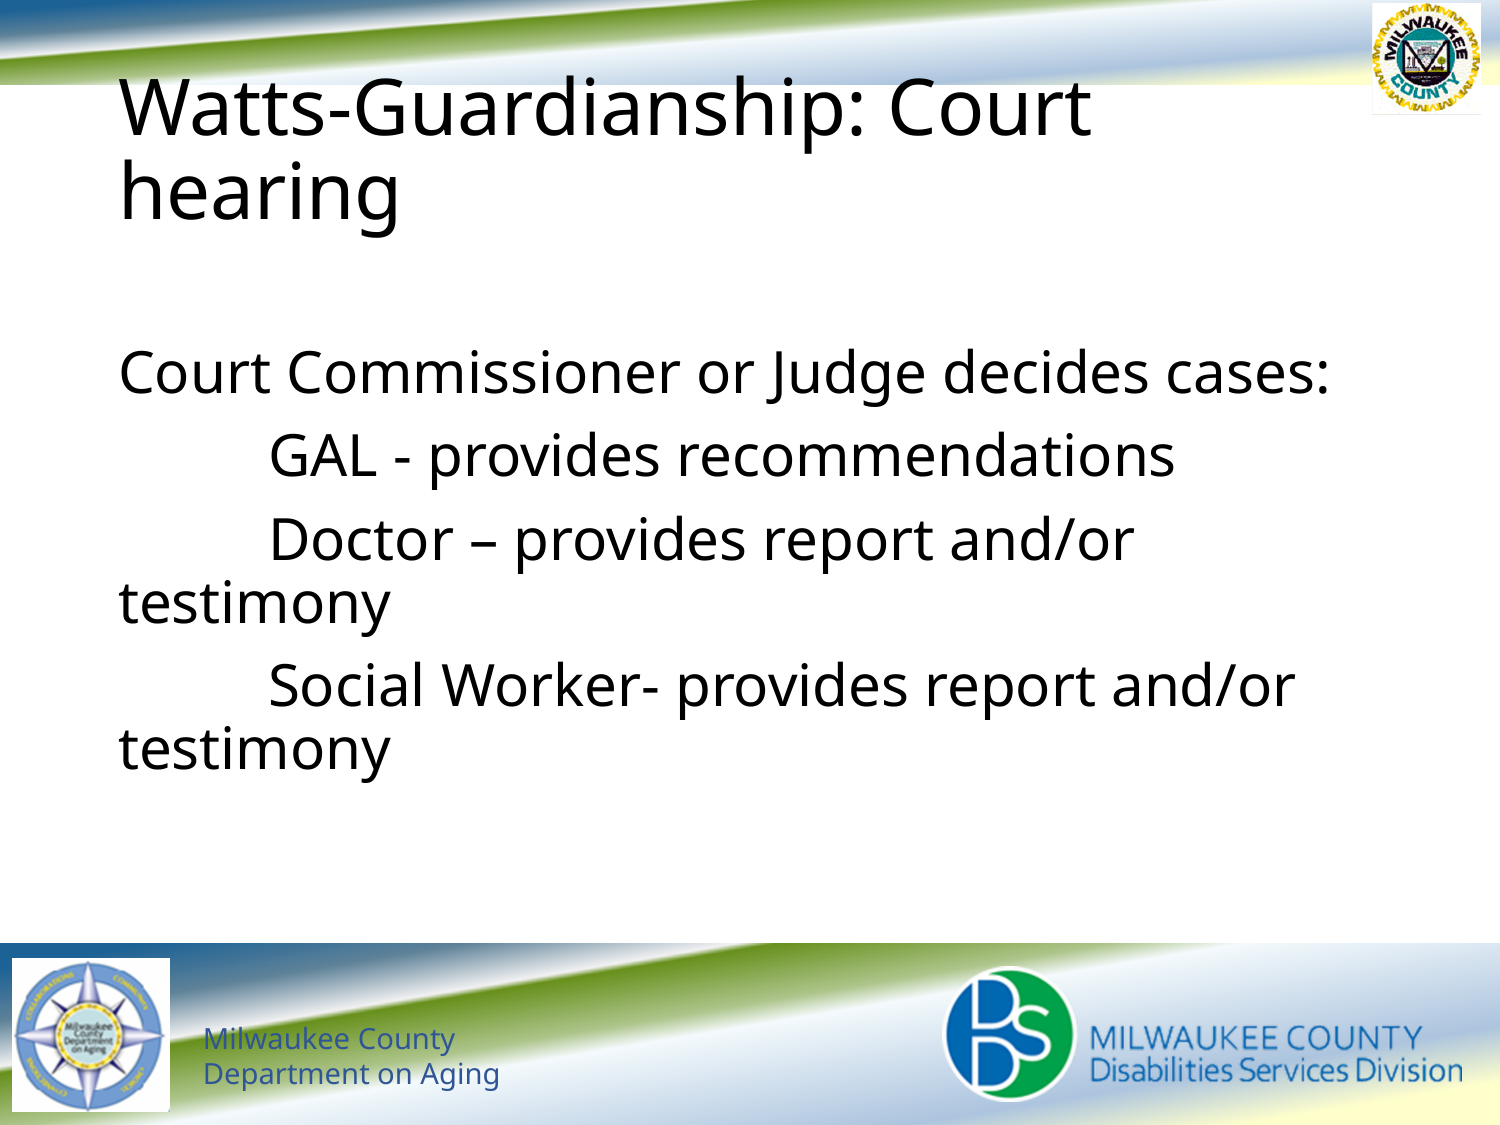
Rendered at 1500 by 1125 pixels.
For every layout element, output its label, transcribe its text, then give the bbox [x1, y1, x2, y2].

title Watts-Guardianship: Court hearing [103, 59, 1397, 244]
list Court Commissioner or Judge decides cases: GAL - provides recommendations Doctor – provides report and/or testimony Social Worker- provides report and/or testimony [103, 244, 1397, 959]
picture [0, 943, 1500, 1125]
picture [0, 0, 1500, 115]
